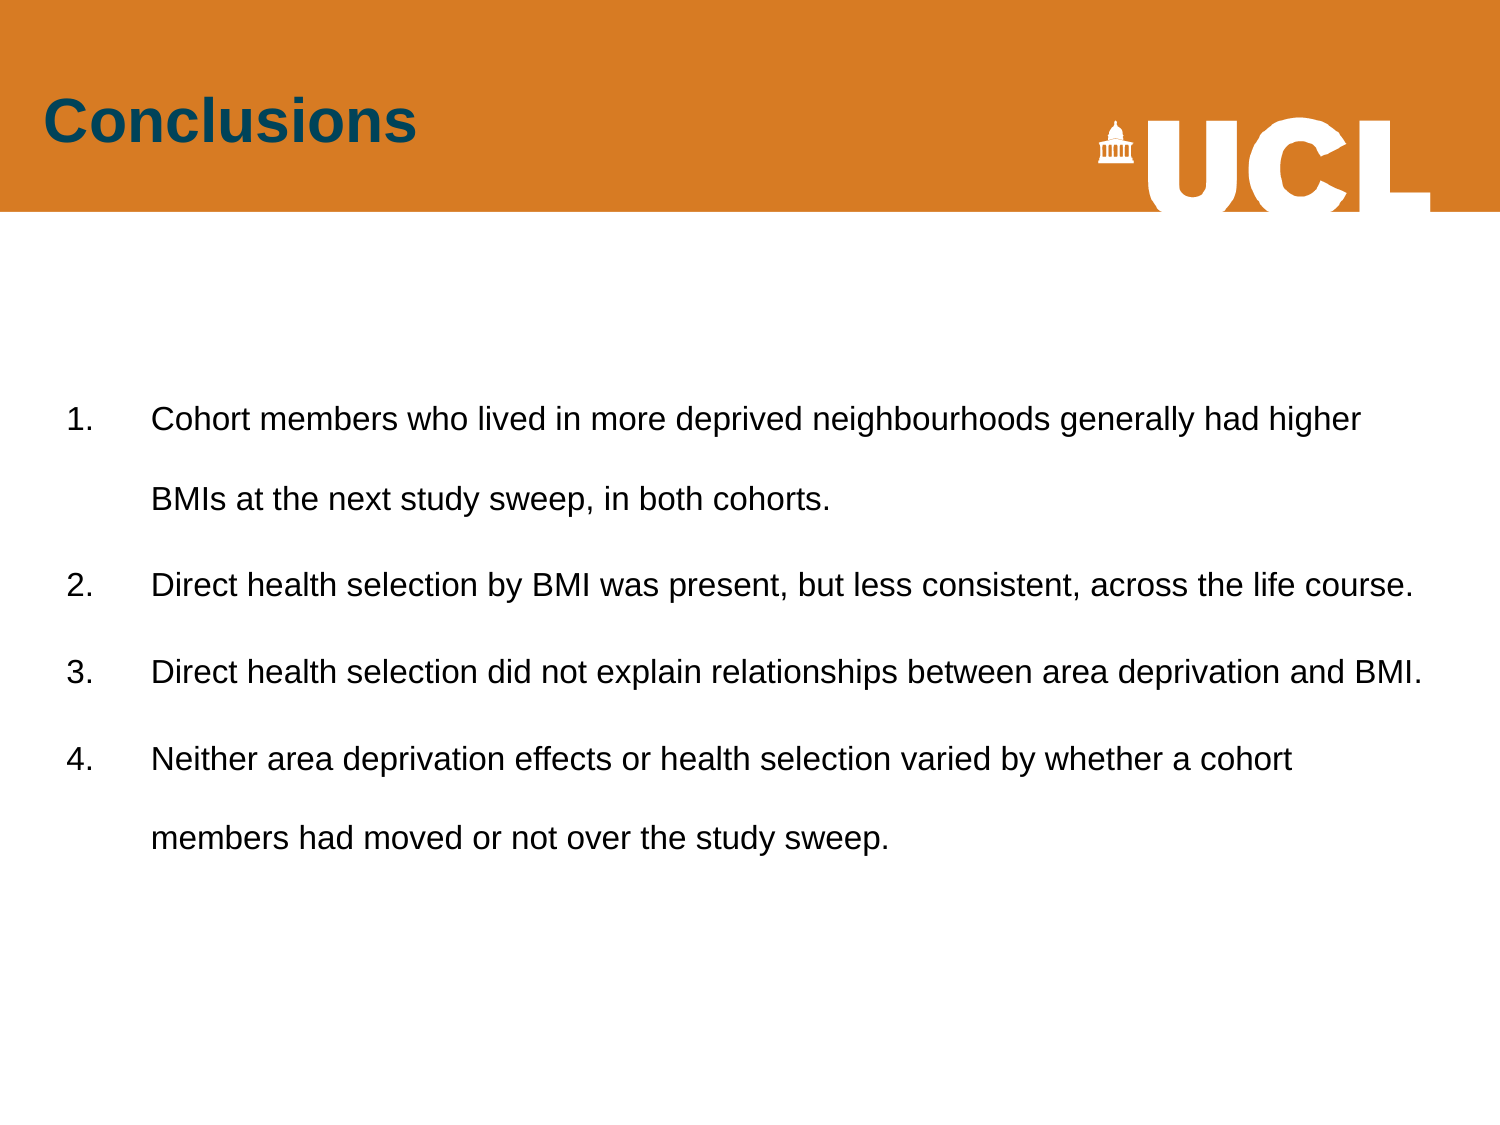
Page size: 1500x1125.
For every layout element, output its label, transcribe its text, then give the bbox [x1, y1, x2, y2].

picture [0, 0, 1500, 212]
title Conclusions [28, 72, 1007, 171]
subtitle Cohort members who lived in more deprived neighbourhoods generally had higher BMIs at the next study sweep, in both cohorts. Direct health selection by BMI was present, but less consistent, across the life course. Direct health selection did not explain relationships between area deprivation and BMI. Neither area deprivation effects or health selection varied by whether a cohort members had moved or not over the study sweep. [51, 349, 1446, 1093]
